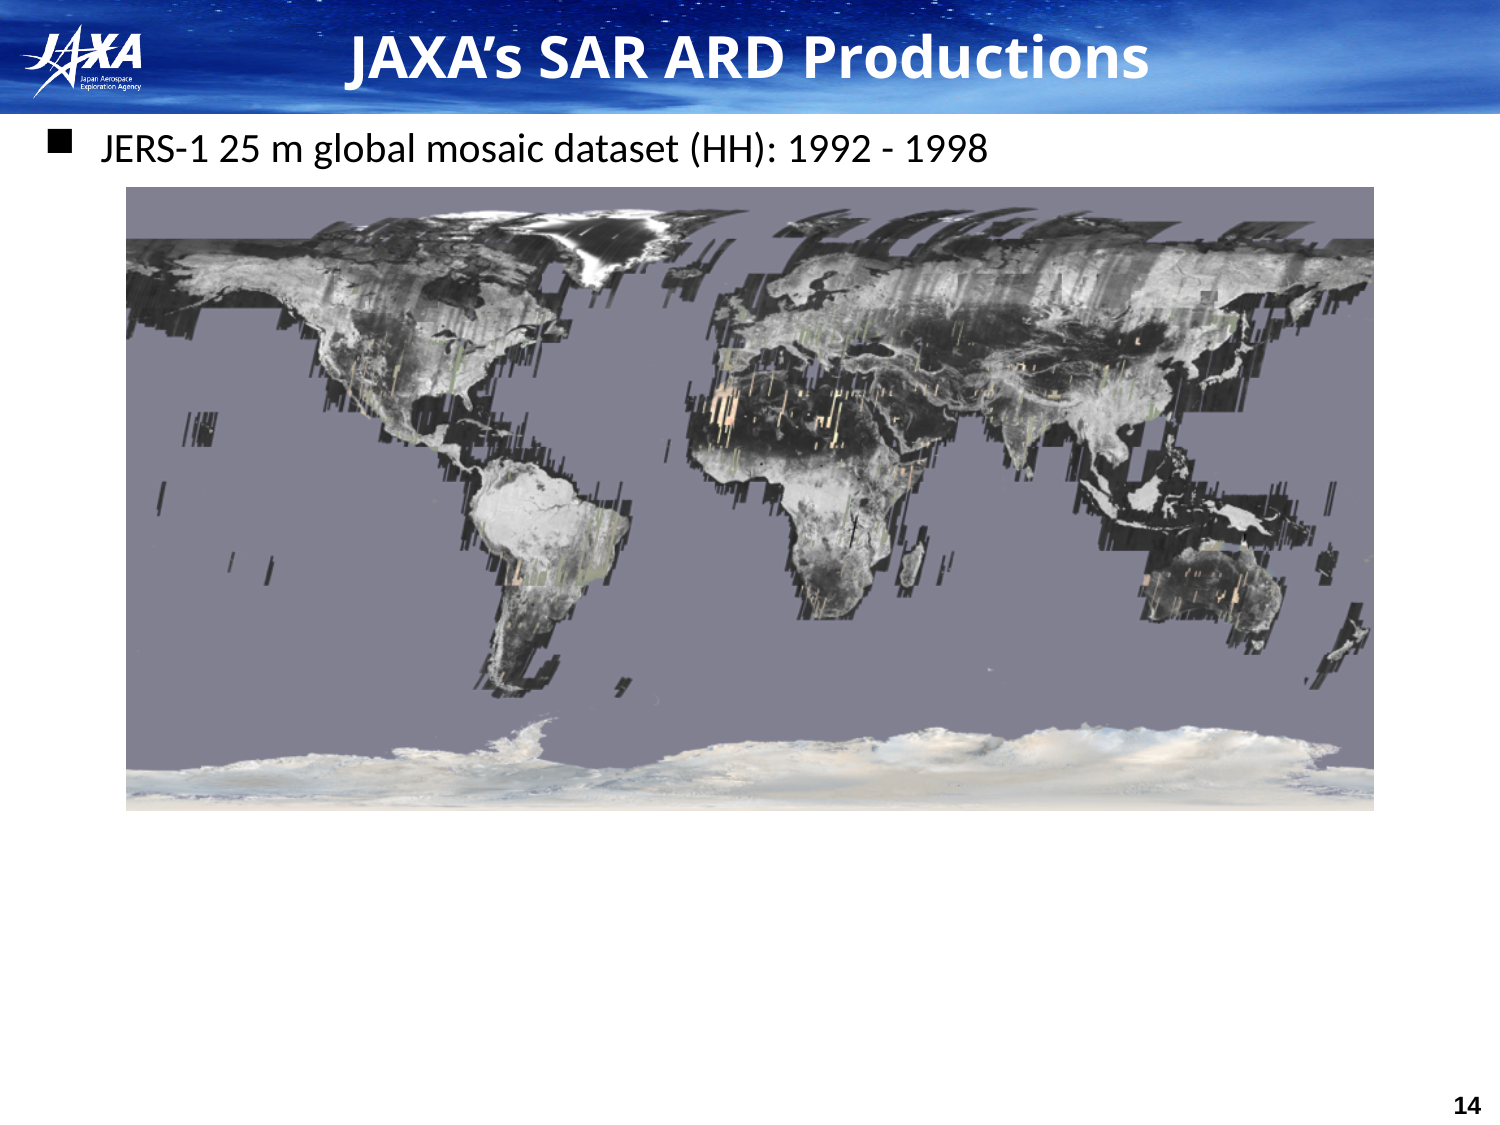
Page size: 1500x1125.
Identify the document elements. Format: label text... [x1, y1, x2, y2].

picture [0, 0, 1500, 114]
title JAXA’s SAR ARD Productions [64, 4, 1436, 106]
slide_number 13 [1415, 1082, 1497, 1125]
text_box JERS-1 25 m global mosaic dataset (HH): 1992 - 1998 [29, 113, 1447, 212]
picture [126, 187, 1374, 811]
